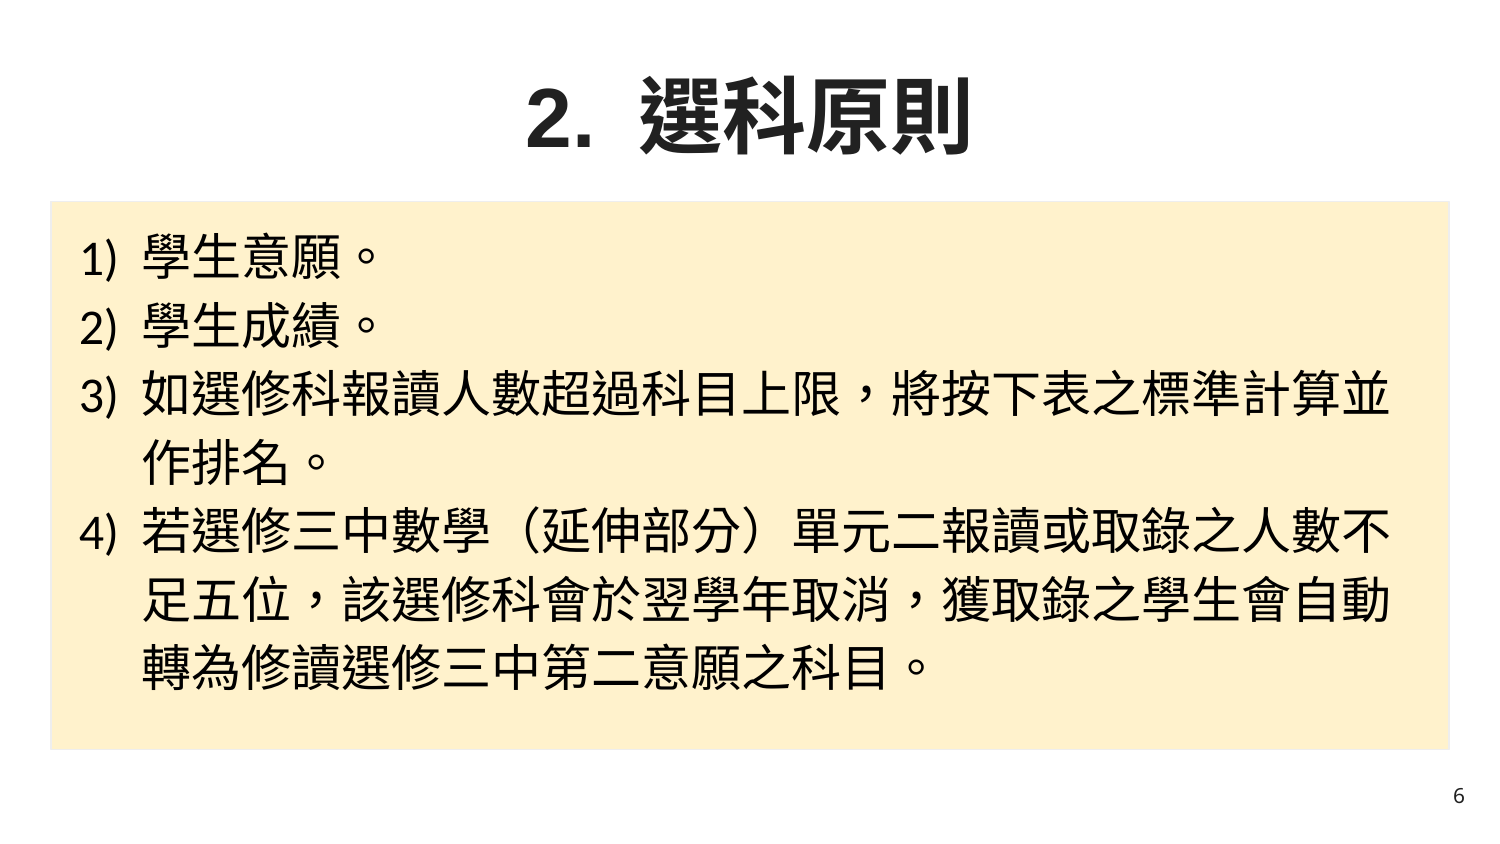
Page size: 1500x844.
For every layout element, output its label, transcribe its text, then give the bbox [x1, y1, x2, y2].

list 學生意願。 學生成績。 如選修科報讀人數超過科目上限，將按下表之標準計算並作排名。 若選修三中數學（延伸部分）單元二報讀或取錄之人數不足五位，該選修科會於翌學年取消，獲取錄之學生會自動轉為修讀選修三中第二意願之科目。 [51, 201, 1449, 750]
title 2. 選科原則 [51, 48, 1449, 180]
slide_number 6 [1389, 764, 1480, 830]
